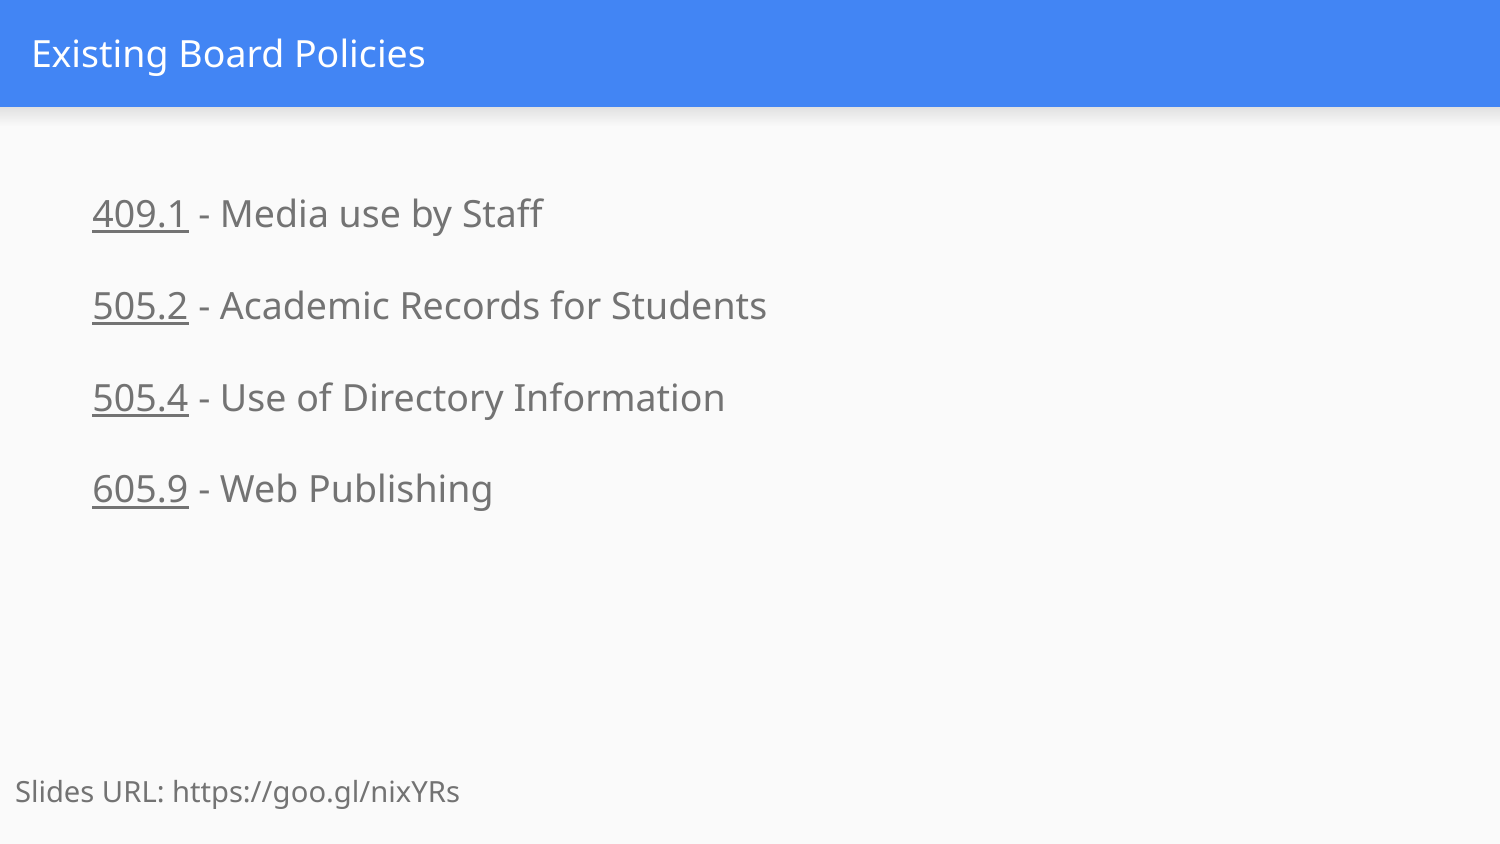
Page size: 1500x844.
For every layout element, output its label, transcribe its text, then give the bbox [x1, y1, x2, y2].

text_box Slides URL: https://goo.gl/nixYRs [0, 758, 731, 844]
list 409.1 - Media use by Staff 505.2 - Academic Records for Students 505.4 - Use of Directory Information 605.9 - Web Publishing [77, 167, 1427, 760]
title Existing Board Policies [16, 2, 1464, 102]
